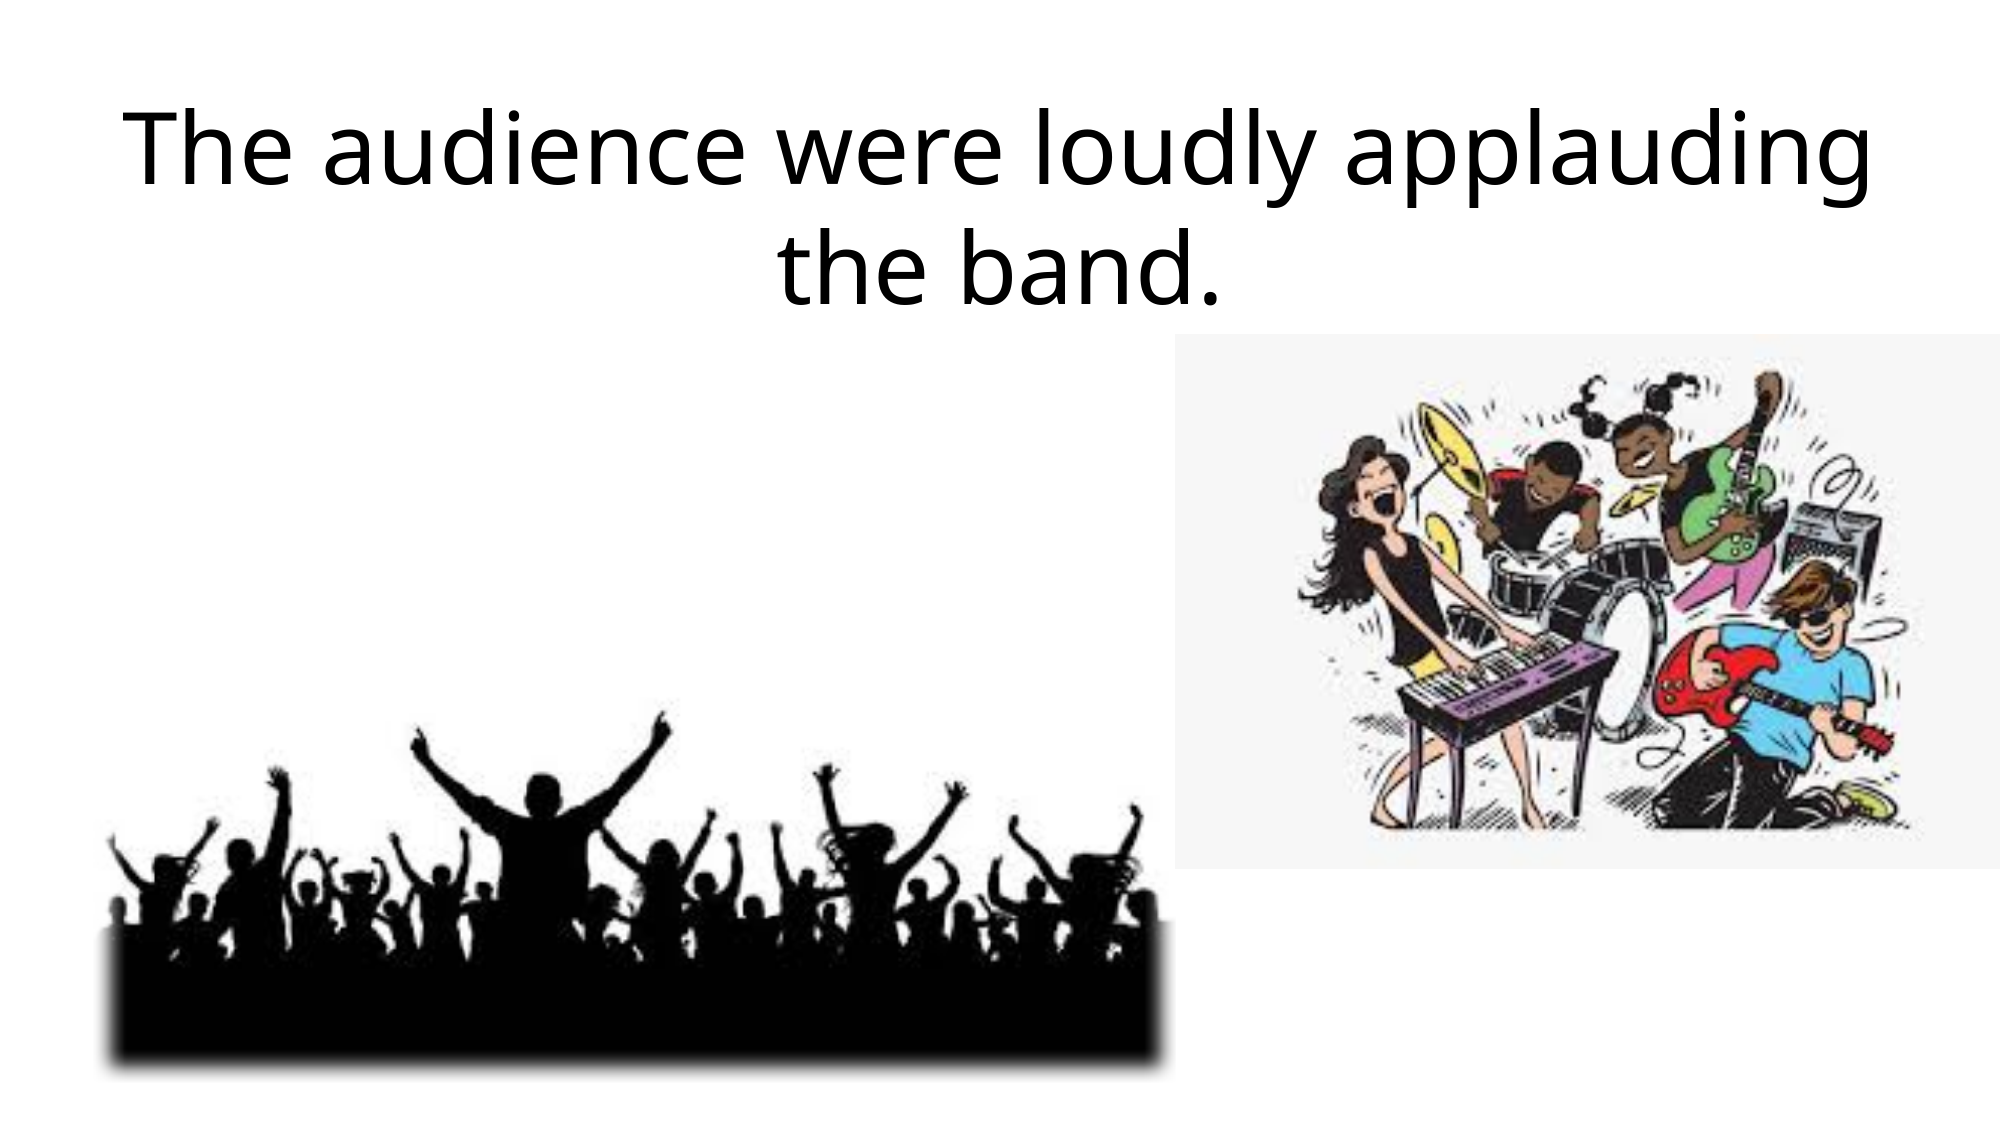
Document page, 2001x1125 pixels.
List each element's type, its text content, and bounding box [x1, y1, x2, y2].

picture [93, 334, 2000, 1083]
text_box The audience were loudly applauding the band. [44, 76, 1956, 332]
